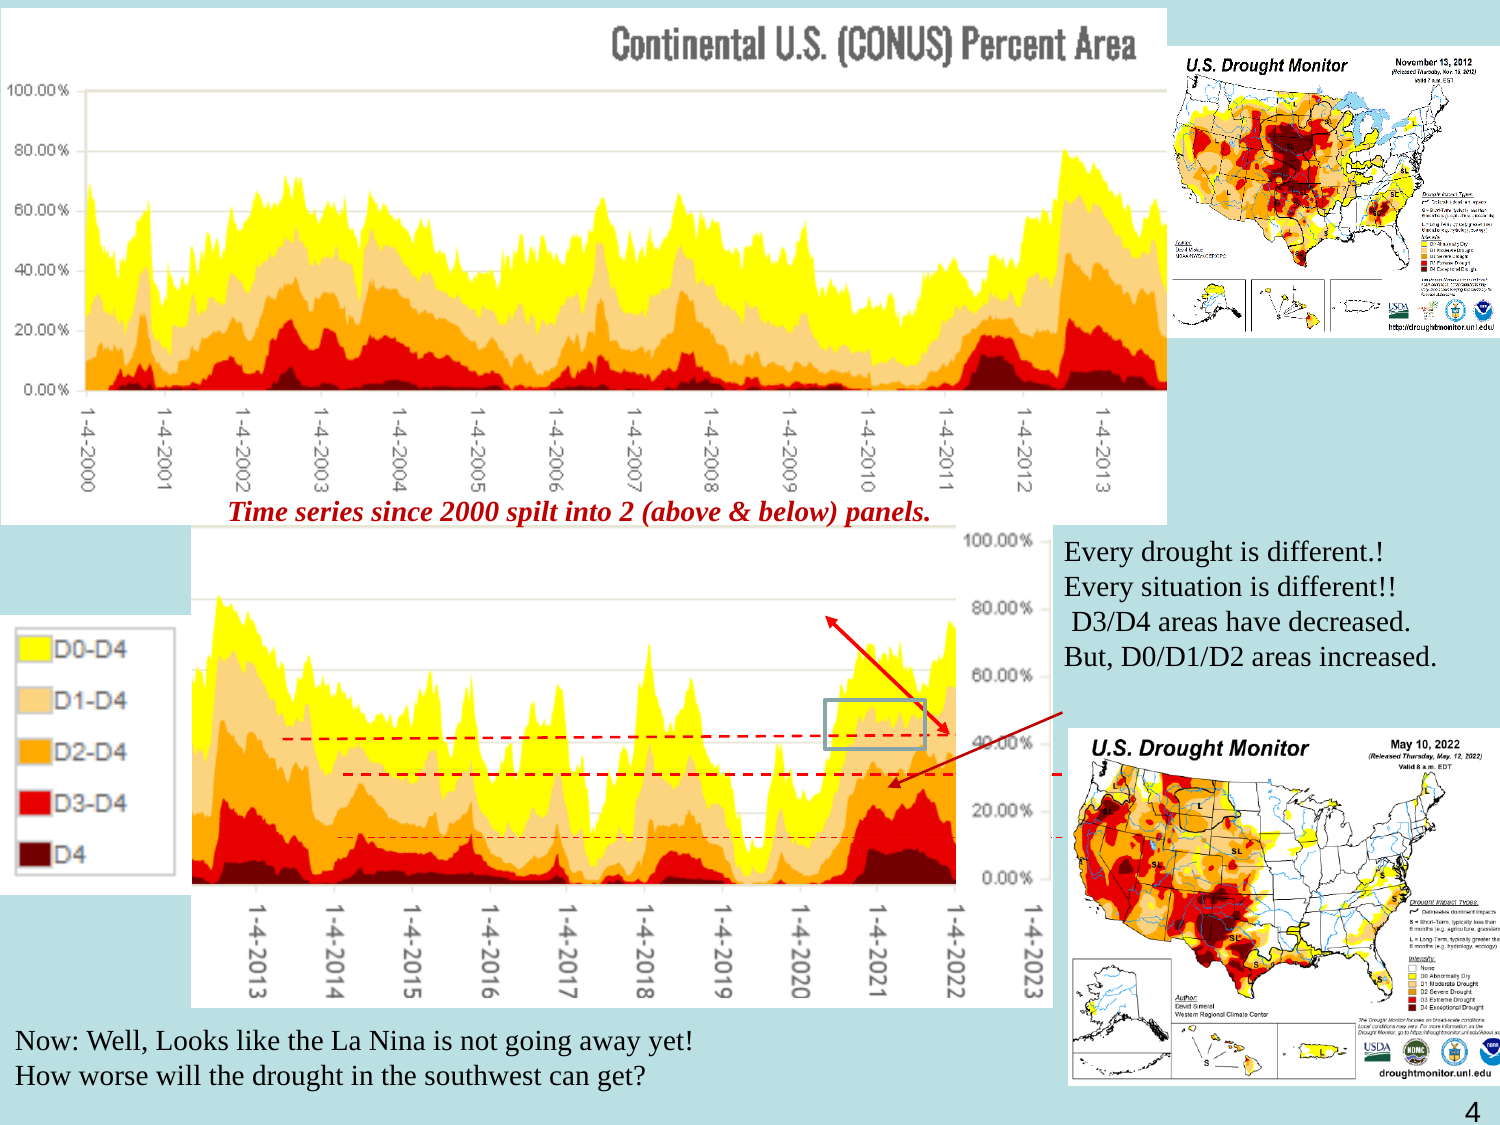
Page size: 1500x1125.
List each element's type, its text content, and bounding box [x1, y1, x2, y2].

text_box Every drought is different.! Every situation is different!! D3/D4 areas have decreased. But, D0/D1/D2 areas increased. [1057, 524, 1474, 680]
slide_number 4 [1449, 1094, 1489, 1125]
text_box Now: Well, Looks like the La Nina is not going away yet! How worse will the drought in the southwest can get? [0, 1014, 1101, 1099]
picture [1068, 728, 1500, 1086]
picture [0, 536, 1053, 1009]
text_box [824, 615, 950, 732]
picture [1168, 45, 1500, 338]
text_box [276, 734, 882, 740]
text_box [887, 712, 1063, 788]
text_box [0, 7, 1168, 536]
